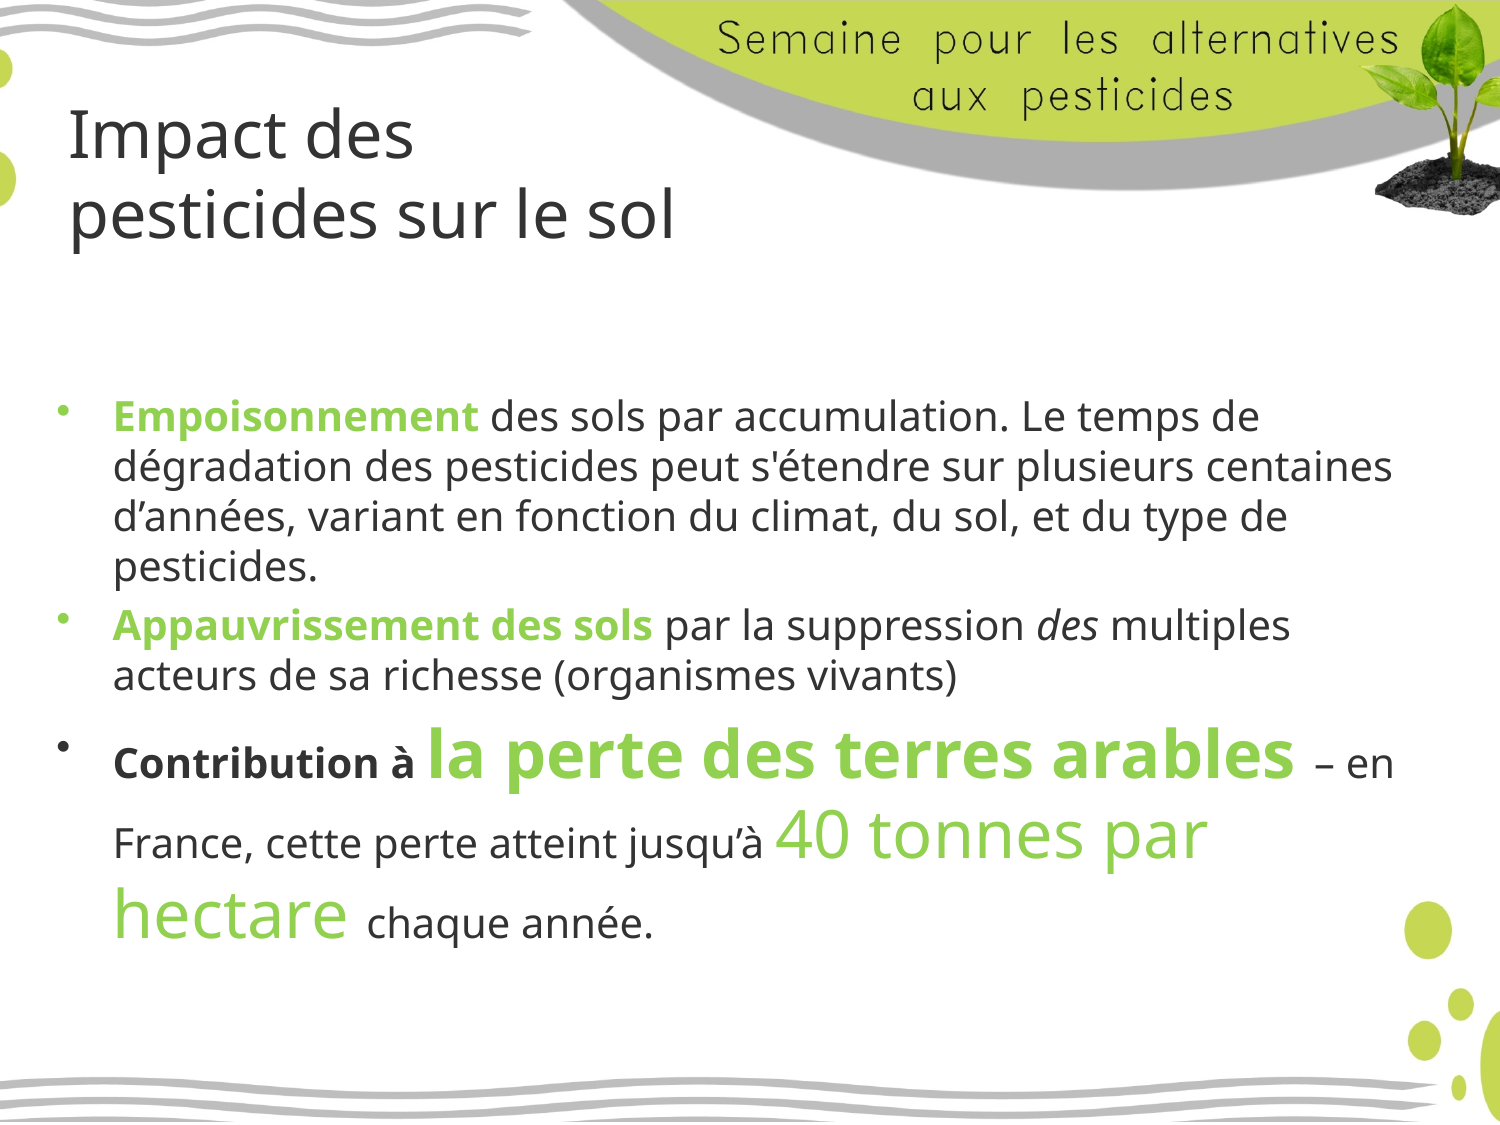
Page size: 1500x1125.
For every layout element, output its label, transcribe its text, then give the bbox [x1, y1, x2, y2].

list Empoisonnement des sols par accumulation. Le temps de dégradation des pesticides peut s'étendre sur plusieurs centaines d’années, variant en fonction du climat, du sol, et du type de pesticides. Appauvrissement des sols par la suppression des multiples acteurs de sa richesse (organismes vivants) Contribution à la perte des terres arables – en France, cette perte atteint jusqu’à 40 tonnes par hectare chaque année. [40, 382, 1437, 1125]
picture [0, 0, 1500, 1125]
title Impact des pesticides sur le sol [52, 77, 1404, 266]
